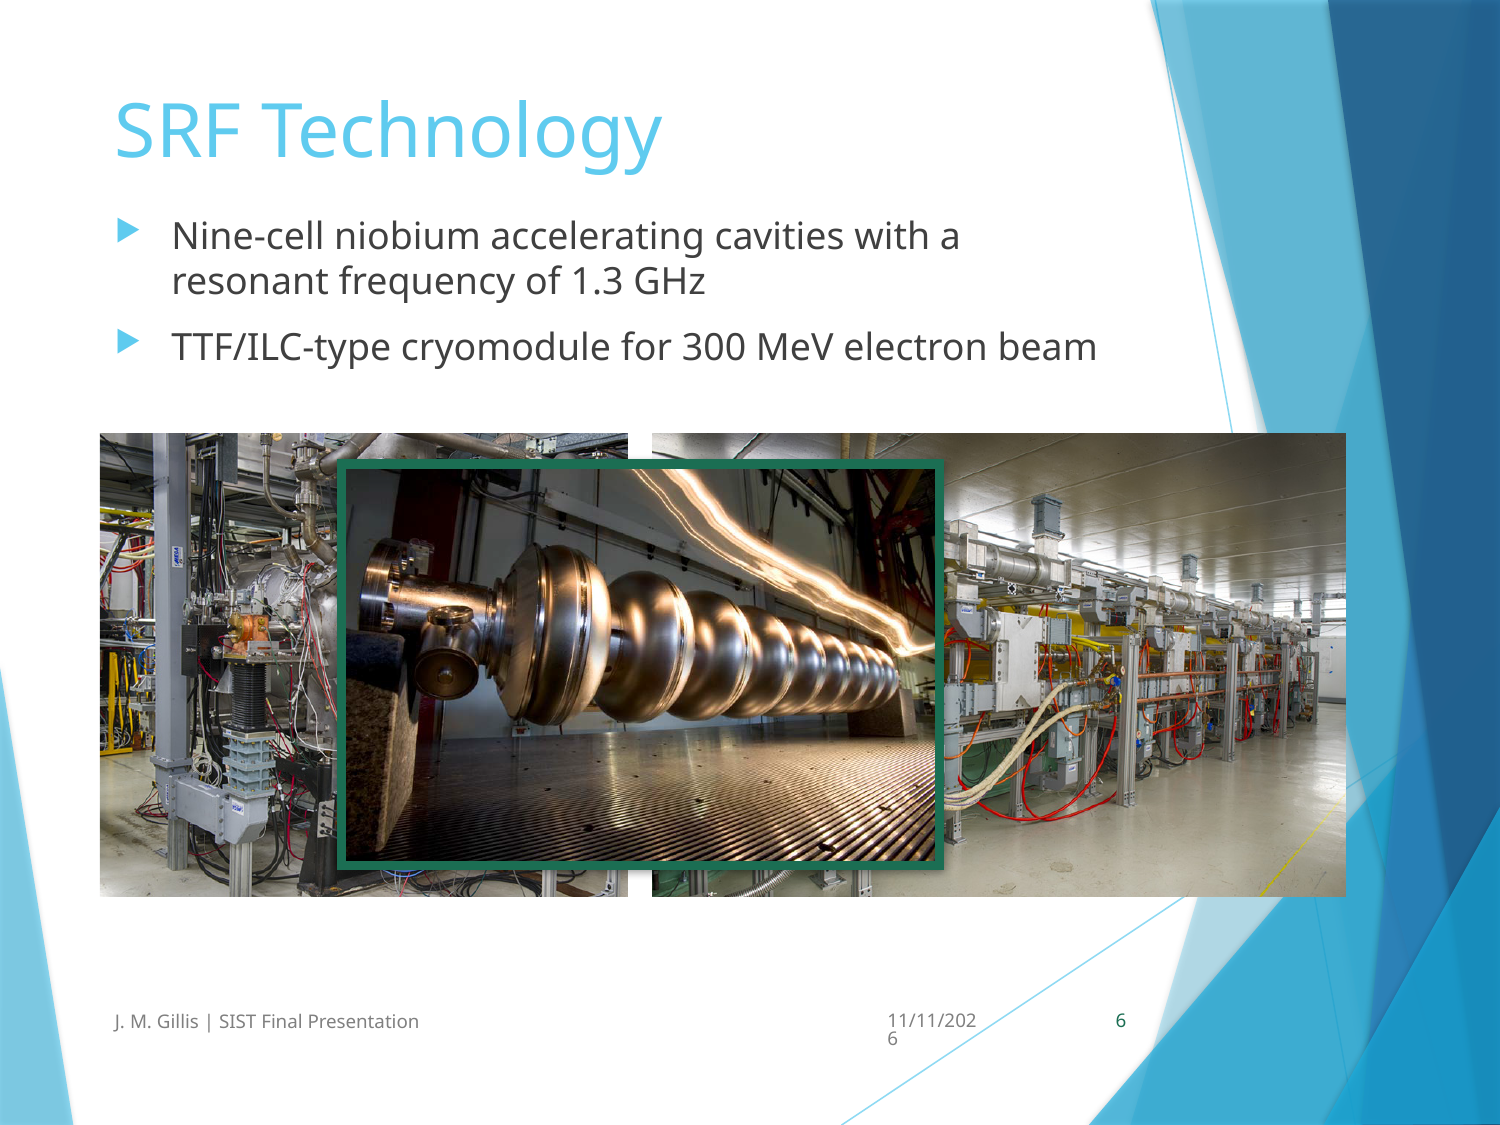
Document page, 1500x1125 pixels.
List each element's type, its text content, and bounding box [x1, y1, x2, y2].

title SRF Technology [99, 75, 1142, 195]
slide_number 6 [1057, 991, 1142, 1051]
picture [99, 432, 1346, 897]
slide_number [872, 991, 999, 1051]
list Nine-cell niobium accelerating cavities with a resonant frequency of 1.3 GHz TTF/ILC-type cryomodule for 300 MeV electron beam [99, 204, 1142, 457]
footer J. M. Gillis | SIST Final Presentation [99, 991, 859, 1051]
